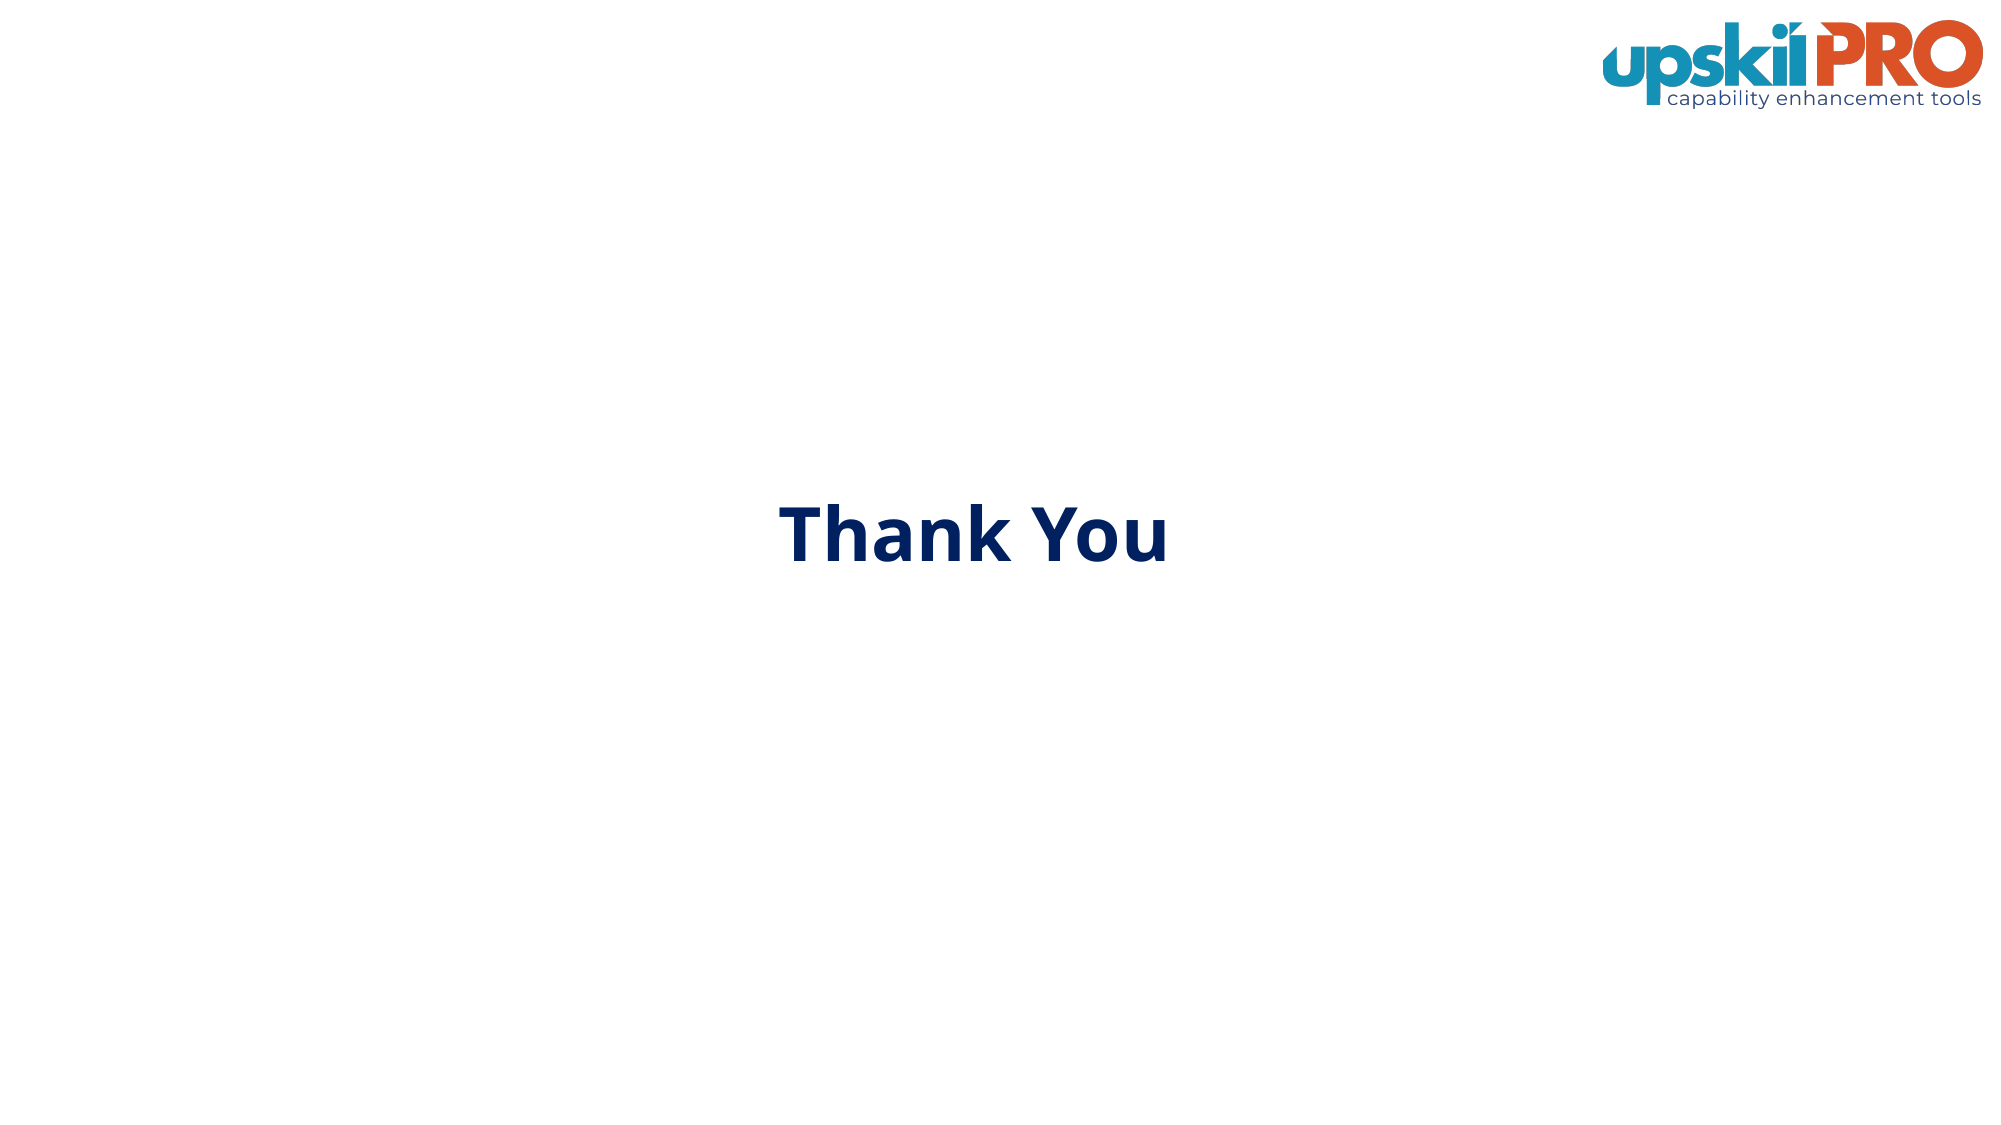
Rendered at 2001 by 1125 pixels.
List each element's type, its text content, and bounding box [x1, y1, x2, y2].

text_box Thank You [79, 479, 1890, 584]
picture [1603, 20, 1983, 109]
